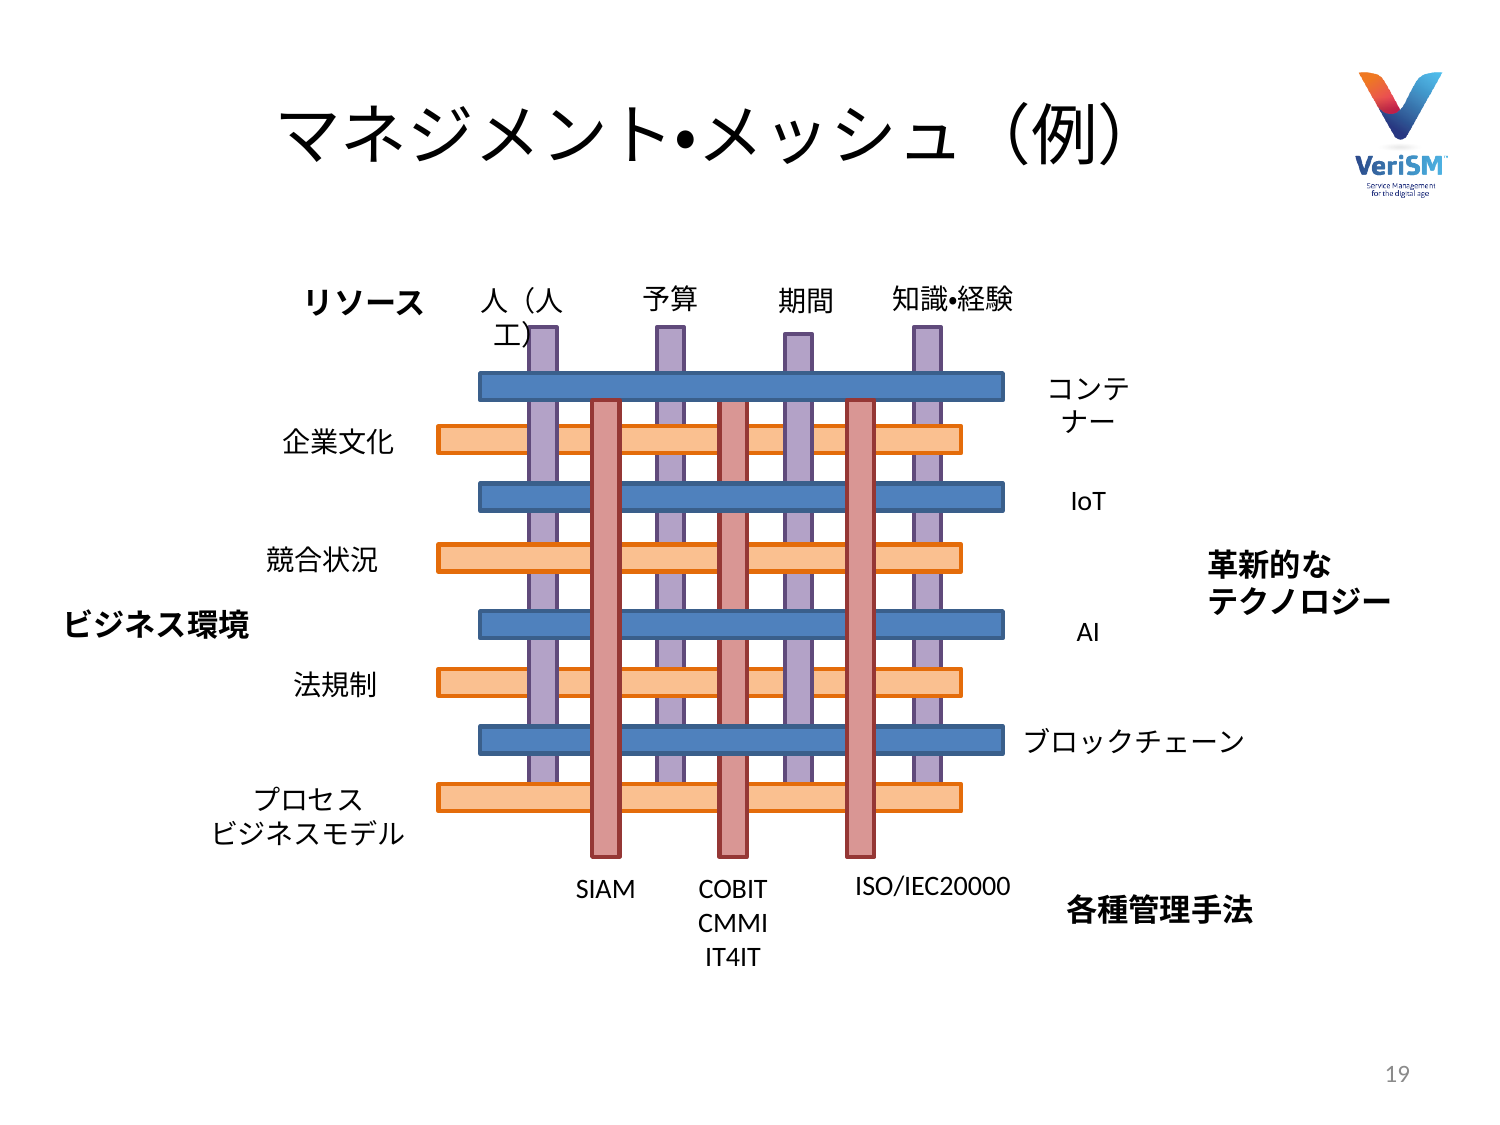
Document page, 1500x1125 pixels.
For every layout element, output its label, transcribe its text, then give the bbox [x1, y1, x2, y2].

text_box コンテナー [1008, 363, 1171, 446]
text_box AI [1008, 605, 1171, 654]
text_box IoT [1008, 474, 1171, 524]
text_box 予算 [605, 273, 735, 323]
text_box SIAM [541, 865, 668, 912]
text_box ブロックチェーン [1008, 717, 1263, 766]
text_box 競合状況 [225, 535, 421, 584]
text_box 期間 [741, 275, 871, 325]
text_box 人（人工） [511, 275, 606, 325]
text_box 法規制 [250, 659, 421, 709]
text_box 各種管理手法 [1051, 882, 1308, 935]
text_box COBIT CMMI IT4IT [668, 865, 798, 980]
text_box プロセス ビジネスモデル [195, 774, 421, 858]
picture [1316, 48, 1487, 219]
text_box 企業文化 [256, 416, 421, 466]
title マネジメント・メッシュ（例） [72, 91, 1311, 175]
text_box ビジネス環境 [47, 597, 266, 650]
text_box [438, 327, 1004, 858]
text_box リソース [288, 275, 511, 328]
text_box 知識・経験 [860, 273, 1046, 323]
slide_number 19 [1074, 1042, 1425, 1103]
text_box 革新的な テクノロジー [1192, 537, 1425, 628]
text_box ISO/IEC20000 [820, 860, 1046, 909]
